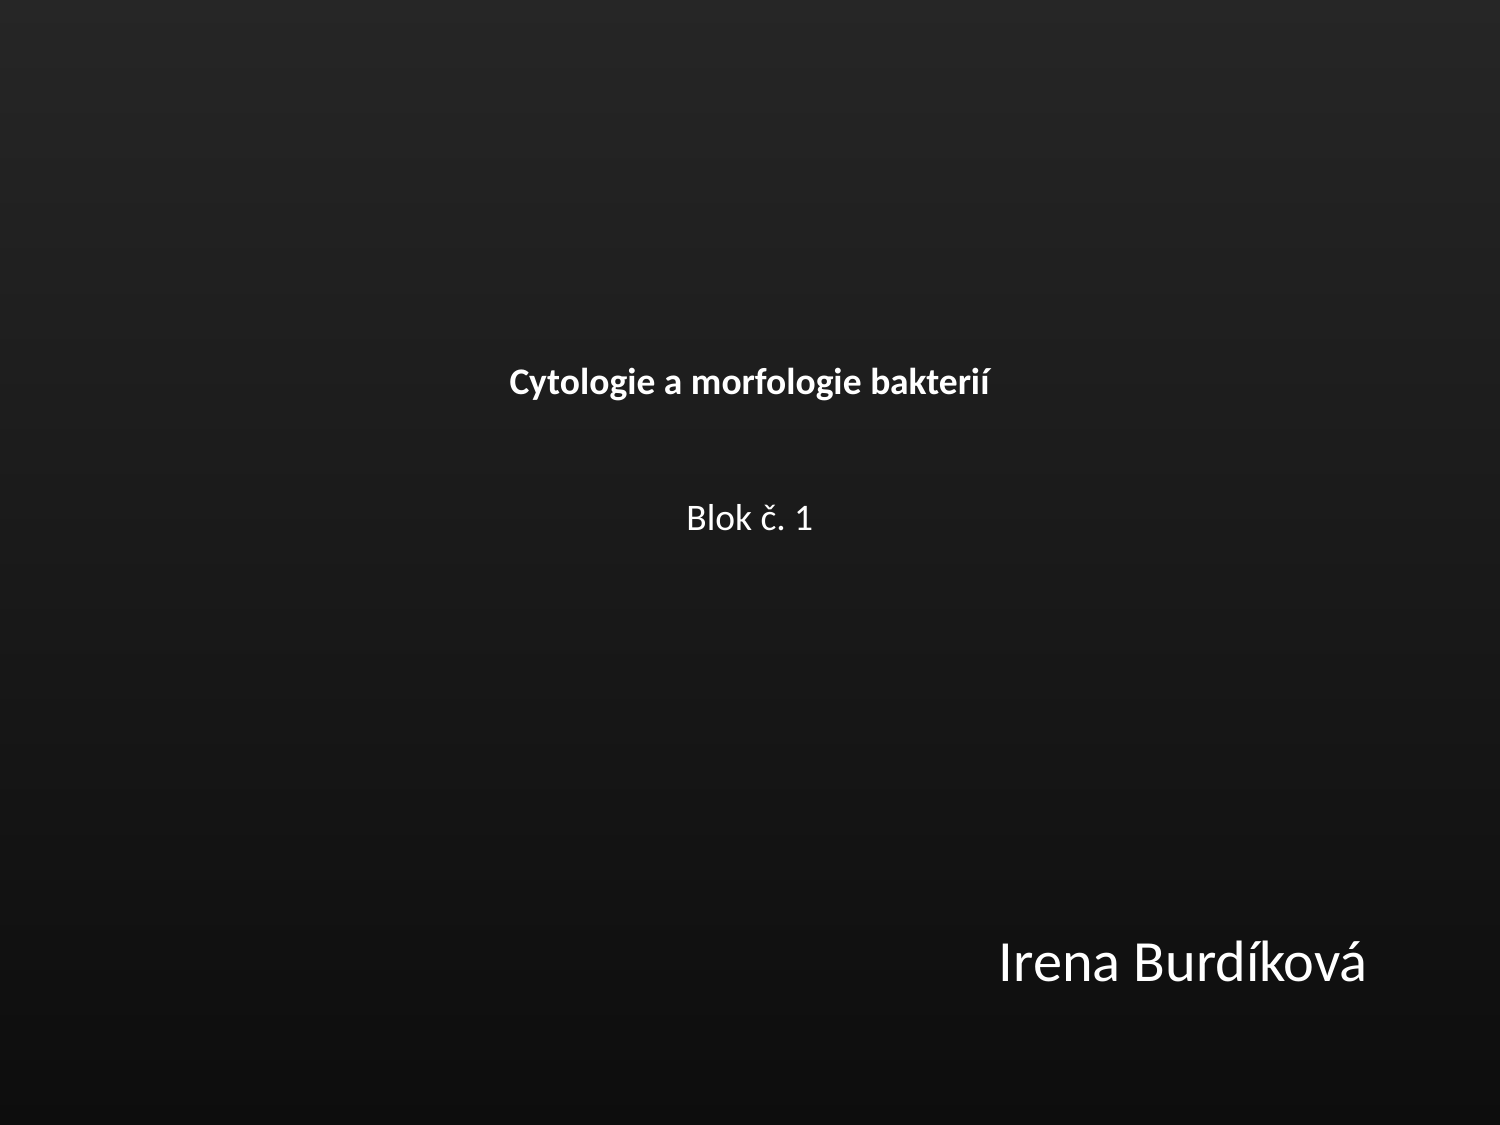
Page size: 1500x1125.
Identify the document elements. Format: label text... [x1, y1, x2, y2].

subtitle Irena Burdíková [128, 637, 1383, 1020]
title Cytologie a morfologie bakterií Blok č. 1 [112, 349, 1388, 591]
